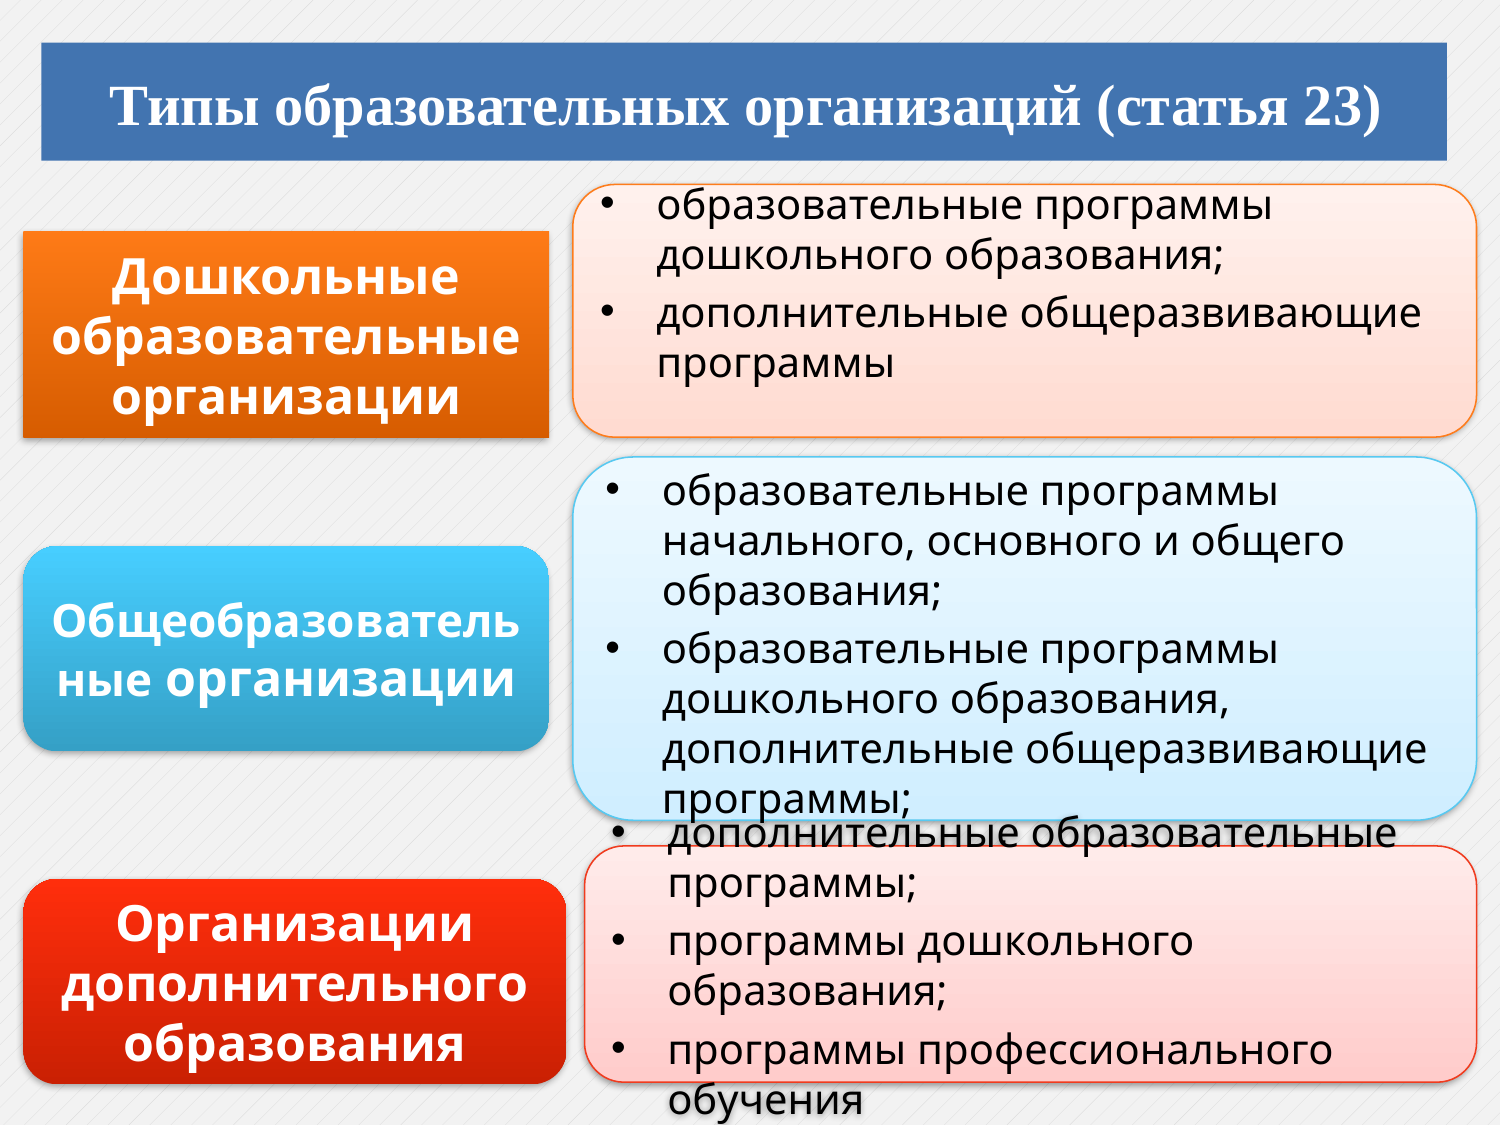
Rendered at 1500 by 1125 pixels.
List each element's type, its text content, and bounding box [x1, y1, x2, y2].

text_box образовательные программы начального, основного и общего образования; образовательные программы дошкольного образования, дополнительные общеразвивающие программы; программы профессионального обучения [572, 456, 1478, 822]
list Дошкольные образовательные организации [23, 231, 550, 438]
text_box Организации дополнительного образования [23, 878, 567, 1085]
text_box Общеобразовательные организации [23, 545, 550, 752]
text_box дополнительные образовательные программы; программы дошкольного образования; программы профессионального обучения [583, 845, 1478, 1083]
text_box Типы образовательных организаций (статья 23) [41, 42, 1447, 161]
text_box образовательные программы дошкольного образования; дополнительные общеразвивающие программы [572, 183, 1478, 438]
